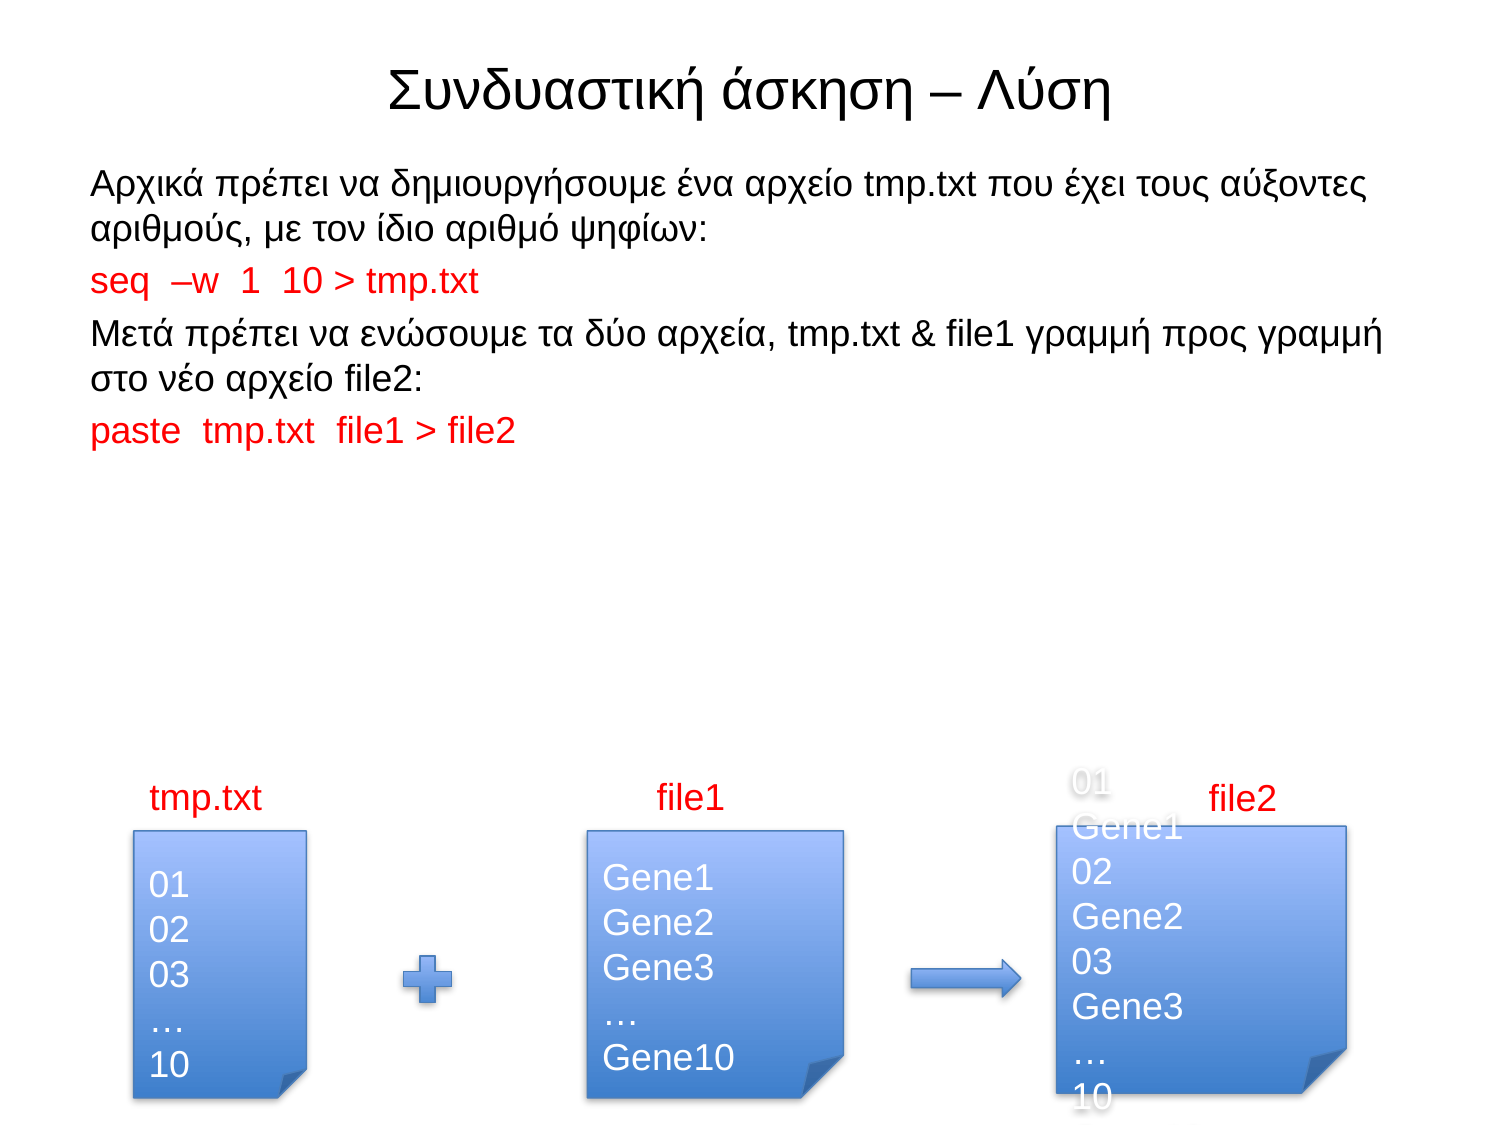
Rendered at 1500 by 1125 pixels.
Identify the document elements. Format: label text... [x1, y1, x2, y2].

text_box file1 [641, 765, 741, 826]
list Αρχικά πρέπει να δημιουργήσουμε ένα αρχείο tmp.txt που έχει τους αύξοντες αριθμούς, με τον ίδιο αριθμό ψηφίων: seq –w 1 10 > tmp.txt Μετά πρέπει να ενώσουμε τα δύο αρχεία, tmp.txt & file1 γραμμή προς γραμμή στο νέο αρχείο file2: paste tmp.txt file1 > file2 [75, 151, 1425, 714]
text_box 01 Gene1 02 Gene2 03 Gene3 … 10 Gene10 [1055, 825, 1347, 1094]
text_box Gene1 Gene2 Gene3 … Gene10 [586, 830, 845, 1099]
text_box [910, 958, 1022, 998]
text_box [403, 955, 452, 1003]
title Συνδυαστική άσκηση – Λύση [75, 45, 1425, 129]
text_box tmp.txt [134, 765, 277, 826]
text_box 01 02 03 … 10 [132, 830, 308, 1099]
text_box file2 [1193, 766, 1293, 827]
